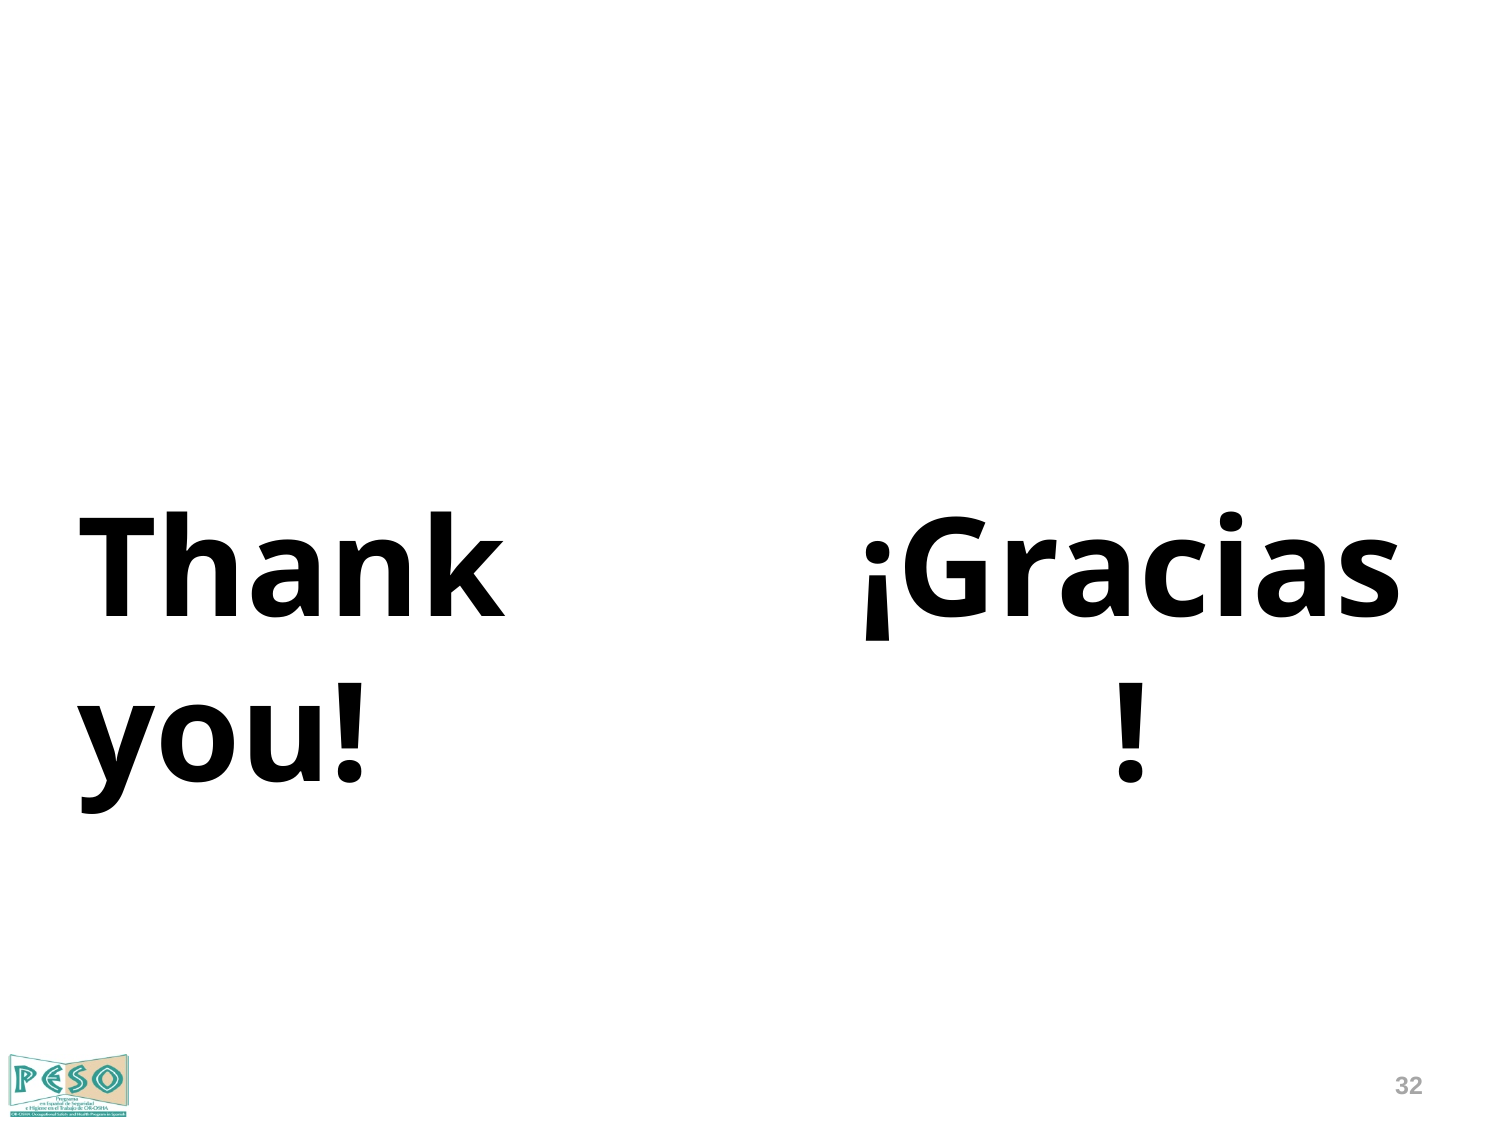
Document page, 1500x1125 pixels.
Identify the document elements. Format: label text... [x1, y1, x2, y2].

text_box ¡Gracias! [824, 471, 1438, 817]
picture [8, 1054, 129, 1117]
text_box Thank you! [62, 471, 788, 817]
